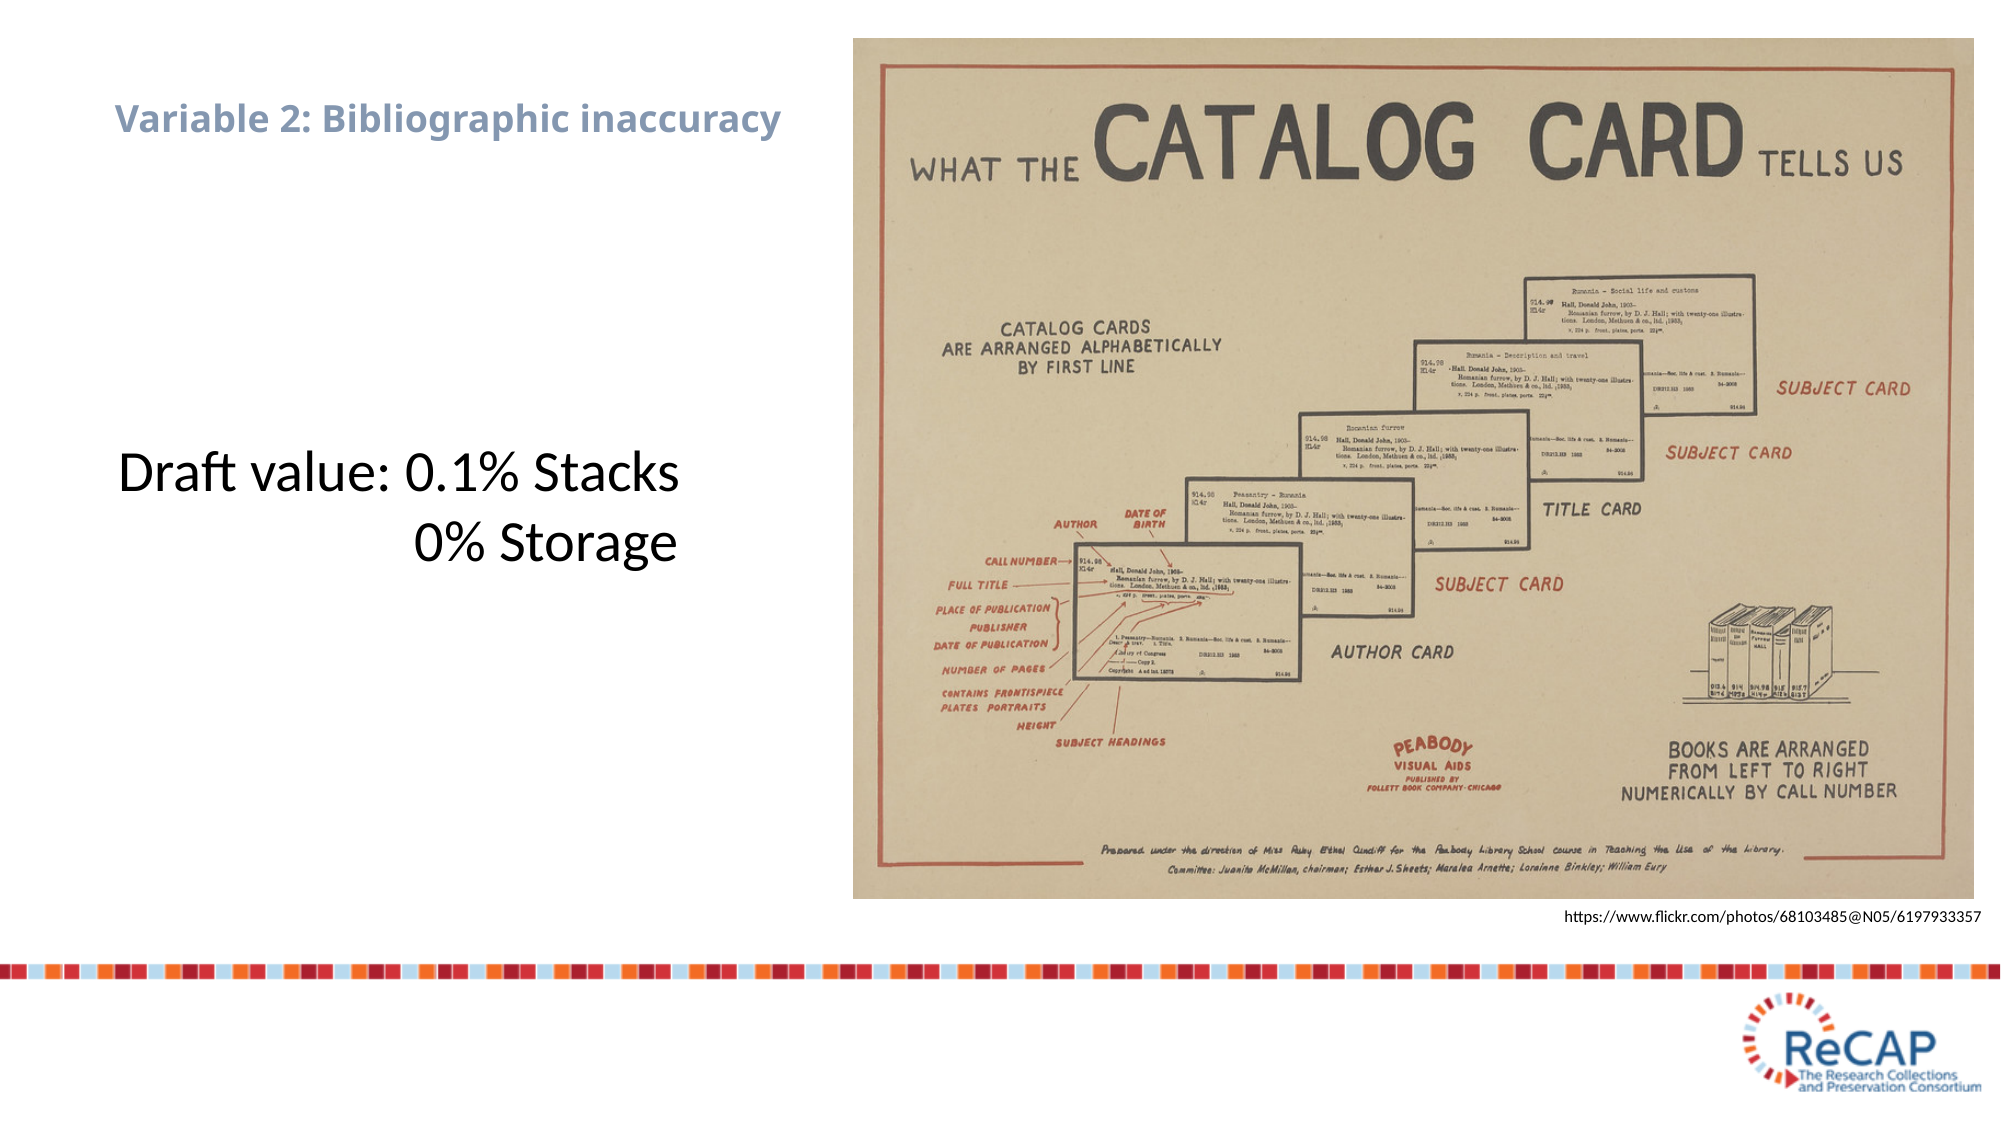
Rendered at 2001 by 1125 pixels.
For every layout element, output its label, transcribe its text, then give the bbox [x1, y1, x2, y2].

picture [0, 0, 2001, 1125]
text_box Draft value: 0.1% Stacks 0% Storage [104, 425, 697, 581]
text_box Variable 2: Bibliographic inaccuracy [99, 87, 853, 353]
text_box https://www.flickr.com/photos/68103485@N05/6197933357 [1549, 898, 1998, 934]
